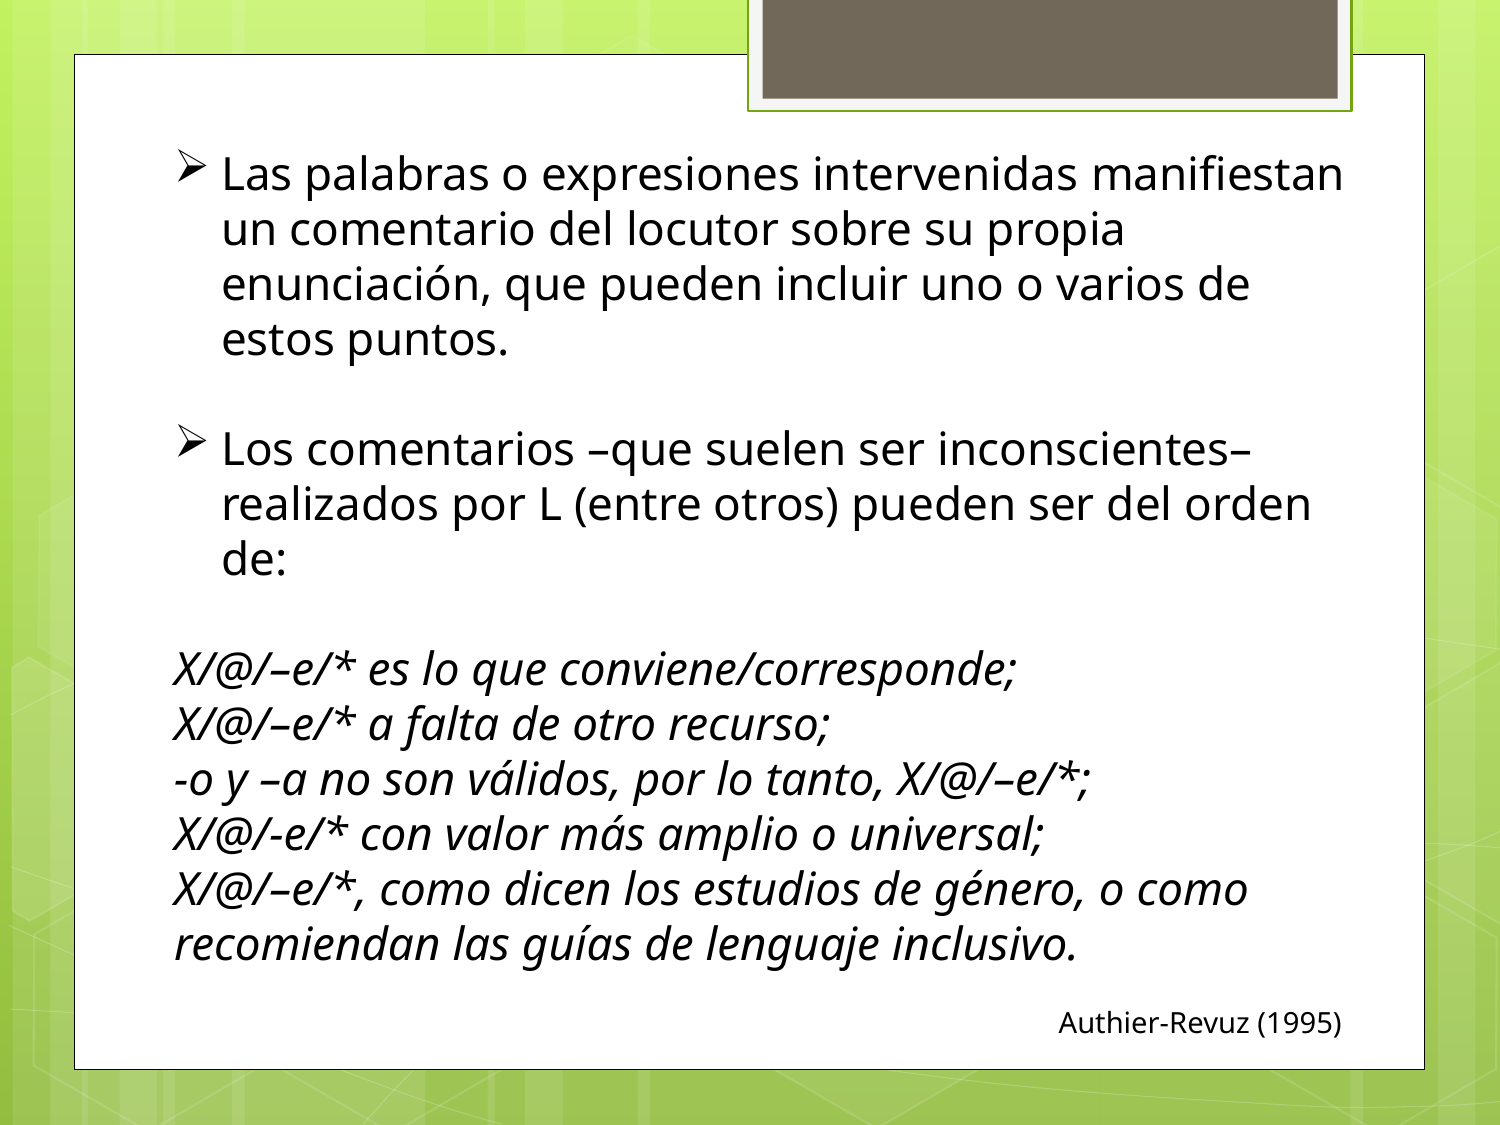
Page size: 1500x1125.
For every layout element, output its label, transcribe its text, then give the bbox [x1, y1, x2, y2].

text_box Las palabras o expresiones intervenidas manifiestan un comentario del locutor sobre su propia enunciación, que pueden incluir uno o varios de estos puntos. Los comentarios –que suelen ser inconscientes– realizados por L (entre otros) pueden ser del orden de: X/@/–e/* es lo que conviene/corresponde; X/@/–e/* a falta de otro recurso; -o y –a no son válidos, por lo tanto, X/@/–e/*; X/@/-e/* con valor más amplio o universal; X/@/–e/*, como dicen los estudios de género, o como recomiendan las guías de lenguaje inclusivo. Authier-Revuz (1995) [159, 137, 1365, 1047]
